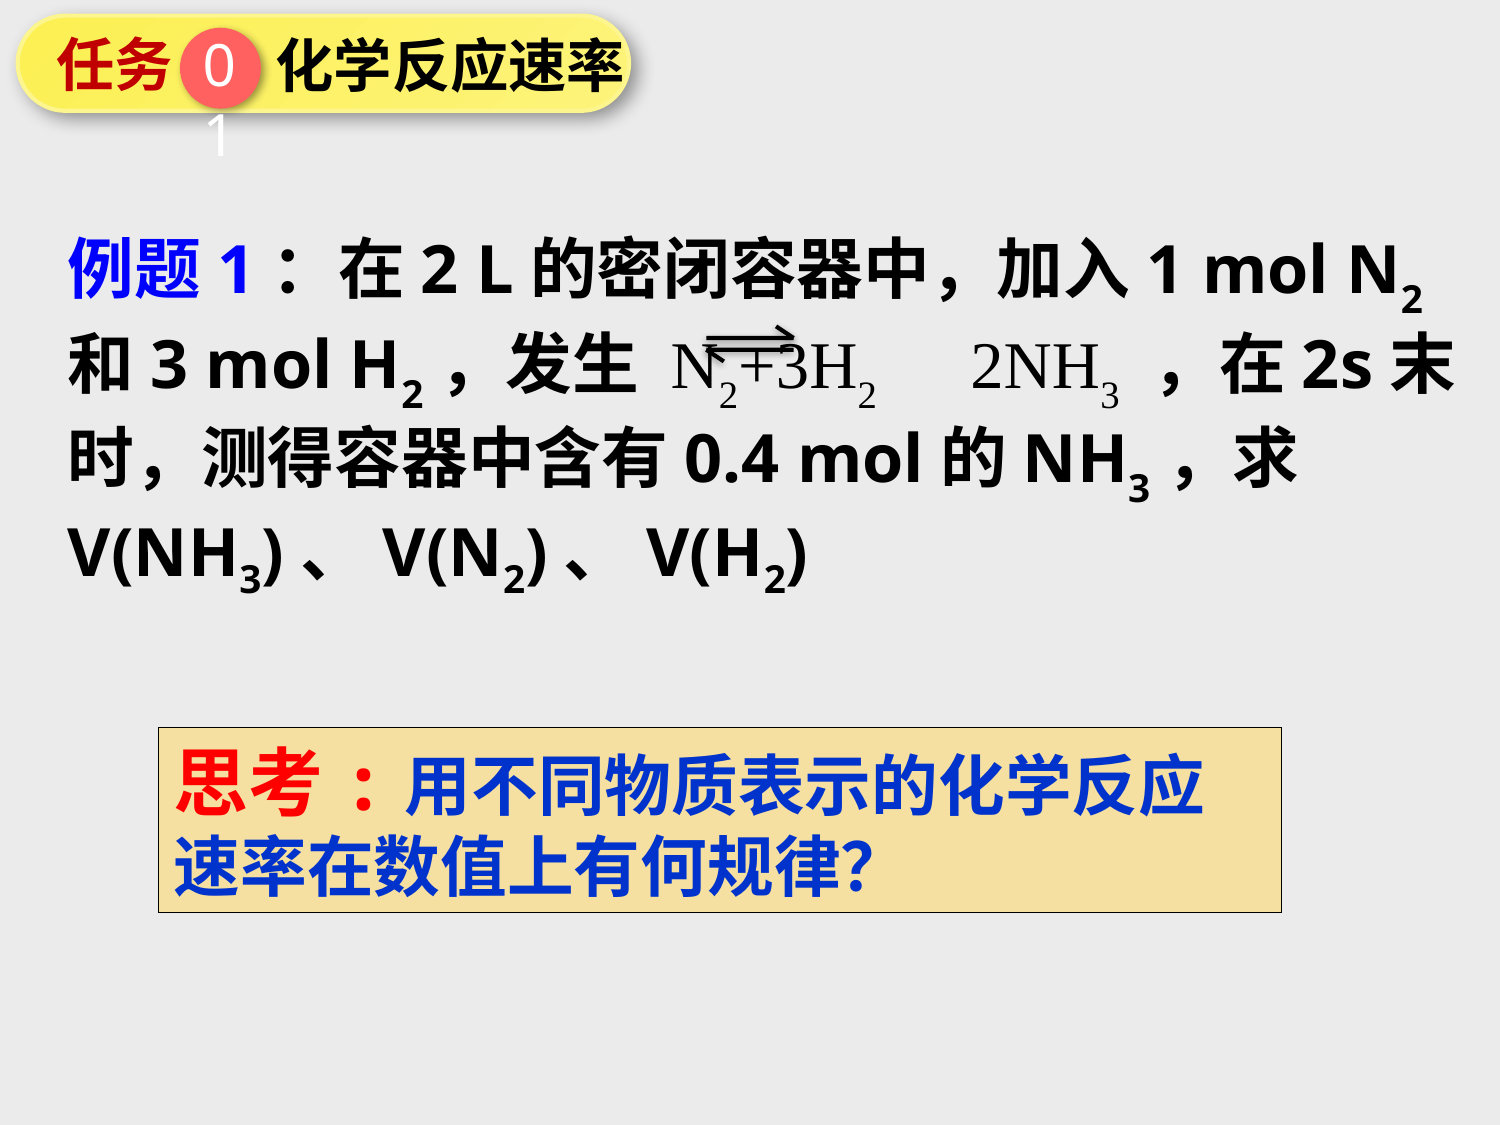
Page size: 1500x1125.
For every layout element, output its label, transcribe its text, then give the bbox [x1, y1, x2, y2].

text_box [52, 219, 1489, 559]
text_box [17, 15, 660, 111]
text_box 思考:用不同物质表示的化学反应速率在数值上有何规律？ [158, 727, 1282, 913]
